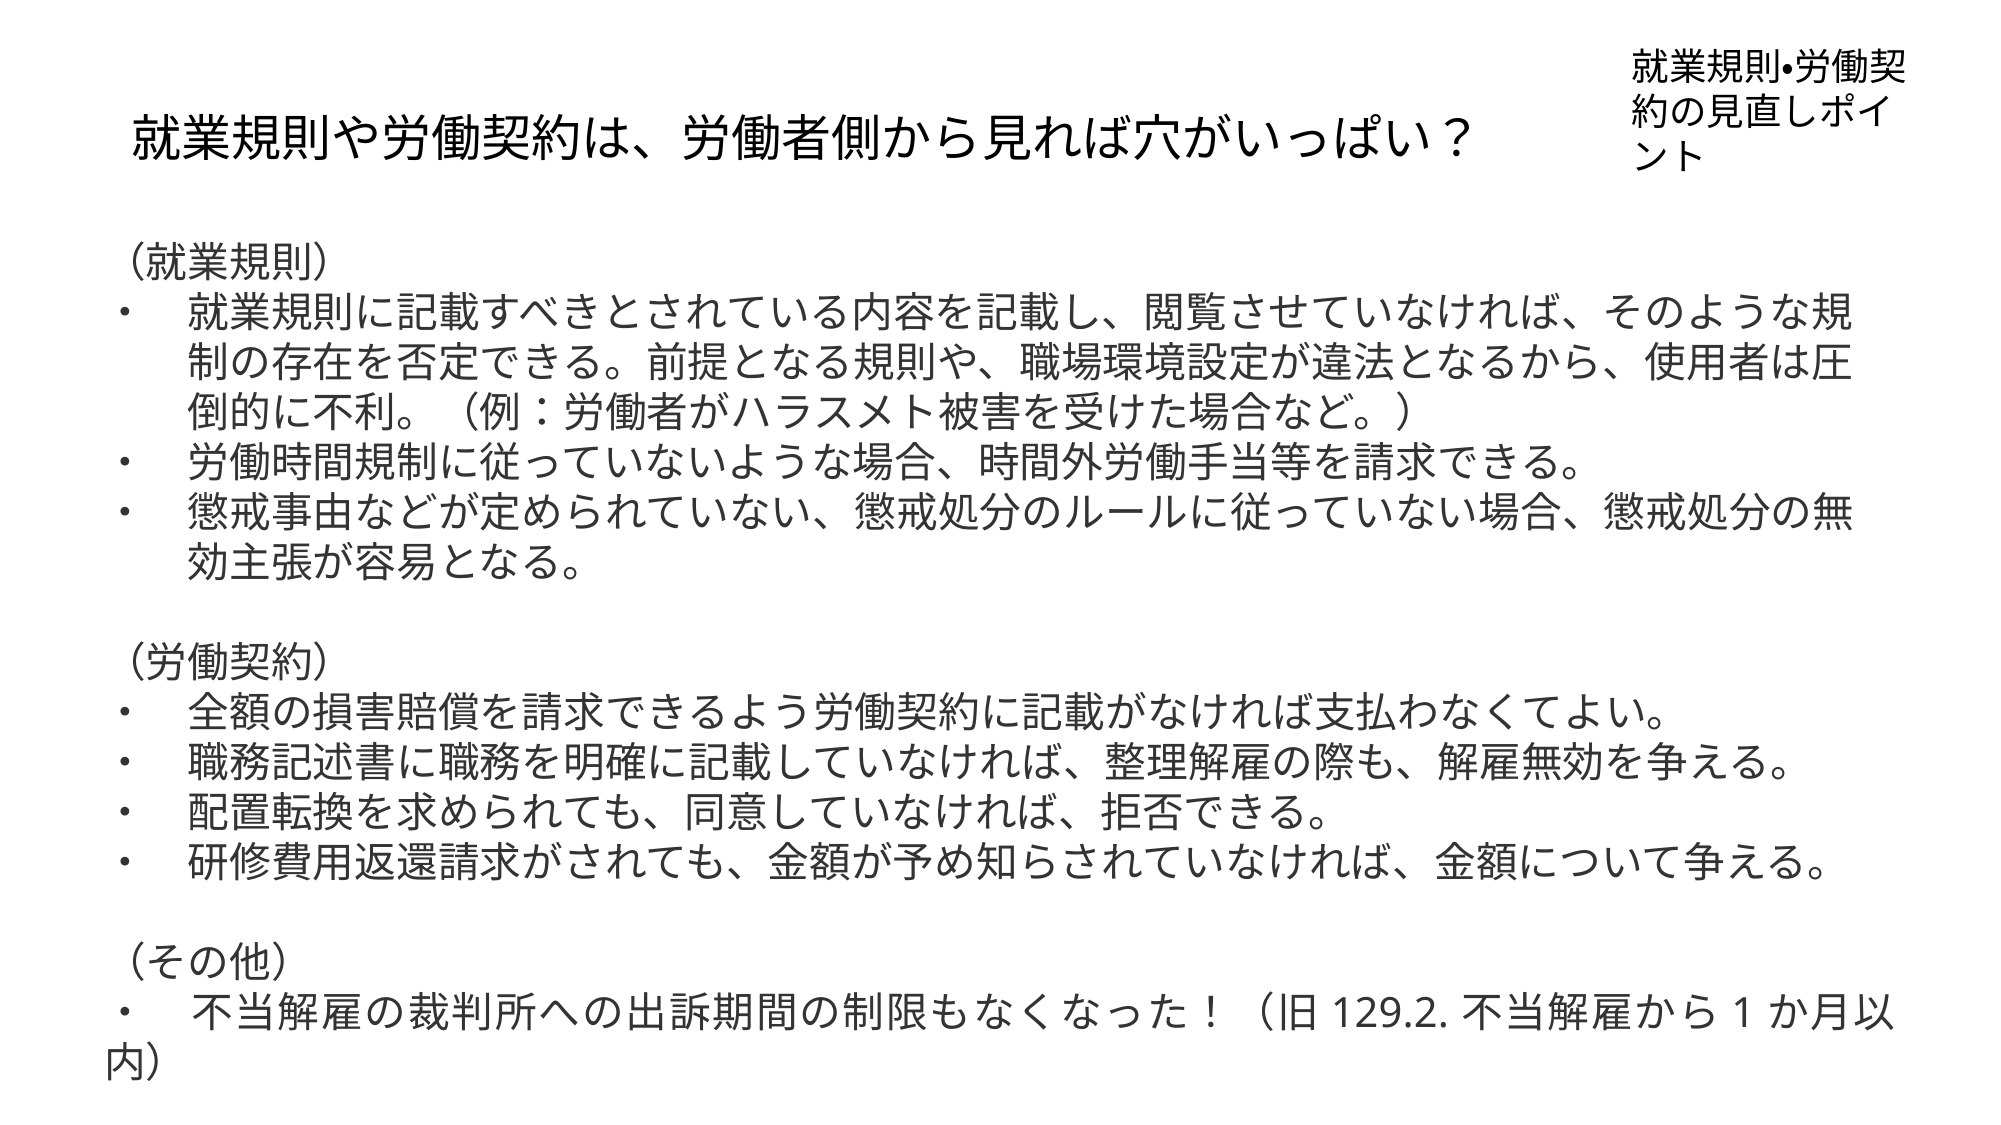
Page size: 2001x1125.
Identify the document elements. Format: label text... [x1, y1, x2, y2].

text_box 就業規則・労働契約の見直しポイント [1616, 35, 1933, 186]
text_box 就業規則や労働契約は、労働者側から見れば穴がいっぱい？ [116, 99, 1616, 175]
text_box （就業規則） ・ 就業規則に記載すべきとされている内容を記載し、閲覧させていなければ、そのような規 制の存在を否定できる。前提となる規則や、職場環境設定が違法となるから、使用者は圧 倒的に不利。（例：労働者がハラスメト被害を受けた場合など。） ・ 労働時間規制に従っていないような場合、時間外労働手当等を請求できる。 ・ 懲戒事由などが定められていない、懲戒処分のルールに従っていない場合、懲戒処分の無 効主張が容易となる。 （労働契約） ・ 全額の損害賠償を請求できるよう労働契約に記載がなければ支払わなくてよい。 ・ 職務記述書に職務を明確に記載していなければ、整理解雇の際も、解雇無効を争える。 ・ 配置転換を求められても、同意していなければ、拒否できる。 ・ 研修費用返還請求がされても、金額が予め知らされていなければ、金額について争える。 （その他） ・ 不当解雇の裁判所への出訴期間の制限もなくなった！（旧129.2.不当解雇から1か月以内） [89, 228, 1911, 1125]
